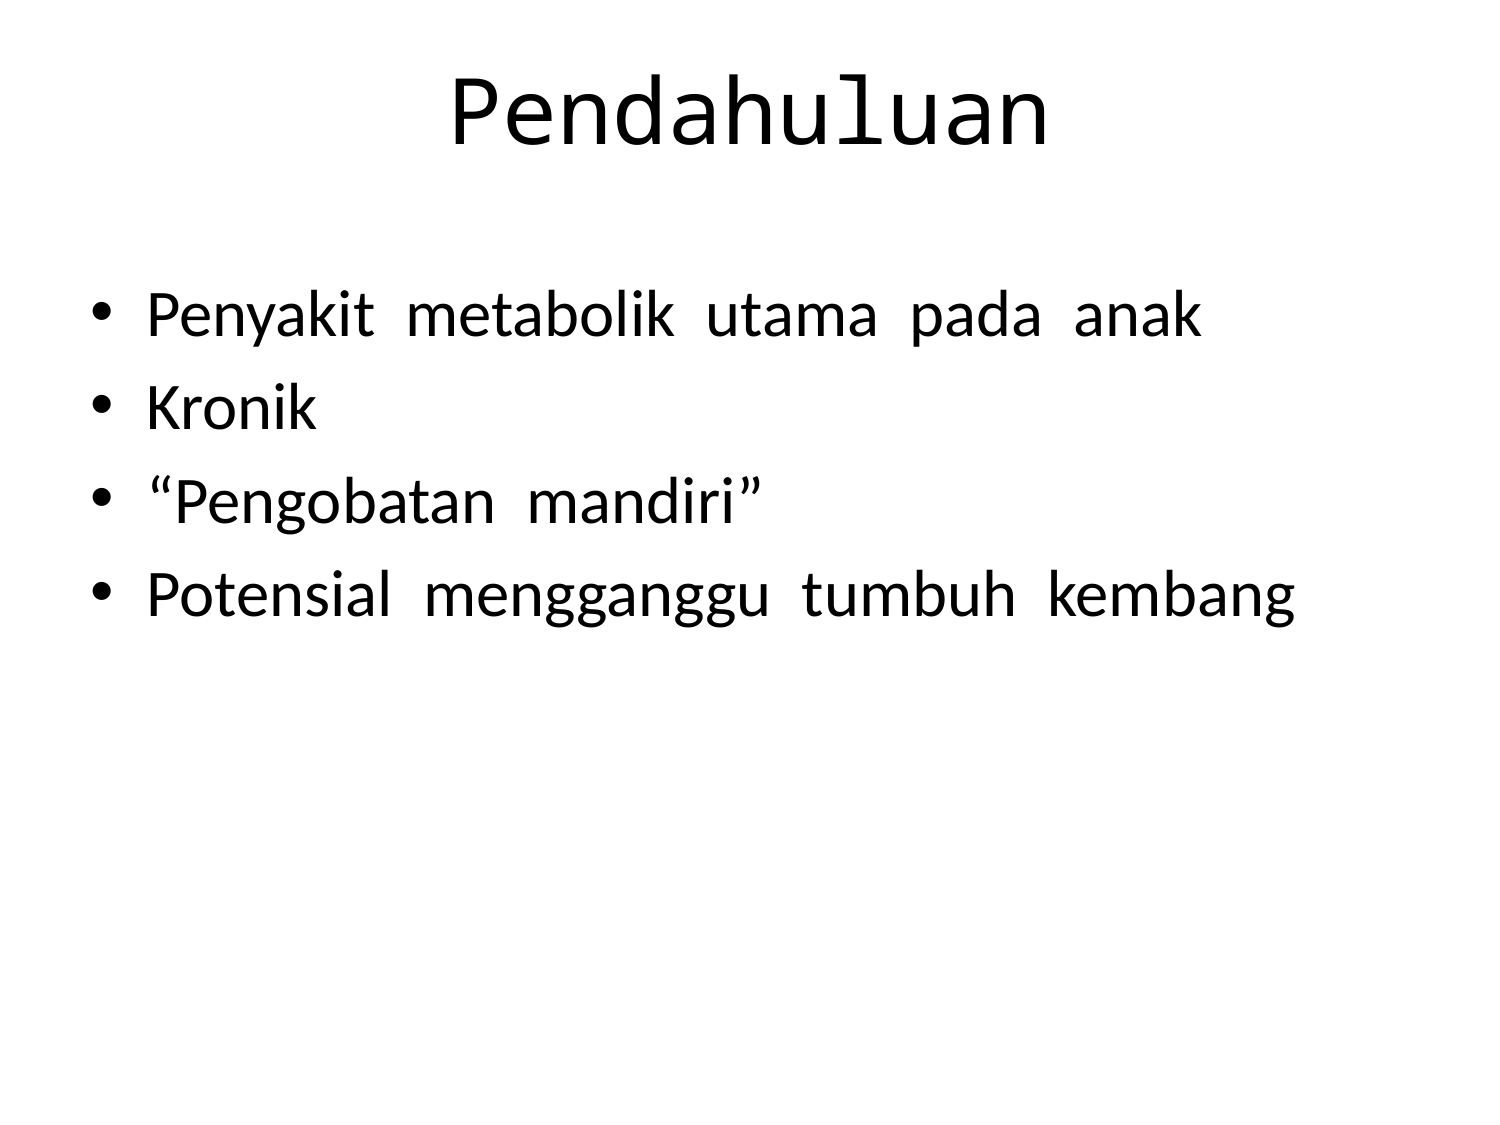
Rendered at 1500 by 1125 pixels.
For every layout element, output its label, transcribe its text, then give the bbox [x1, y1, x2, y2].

title Pendahuluan [75, 45, 1425, 233]
list Penyakit metabolik utama pada anak Kronik “Pengobatan mandiri” Potensial mengganggu tumbuh kembang [75, 262, 1425, 1005]
